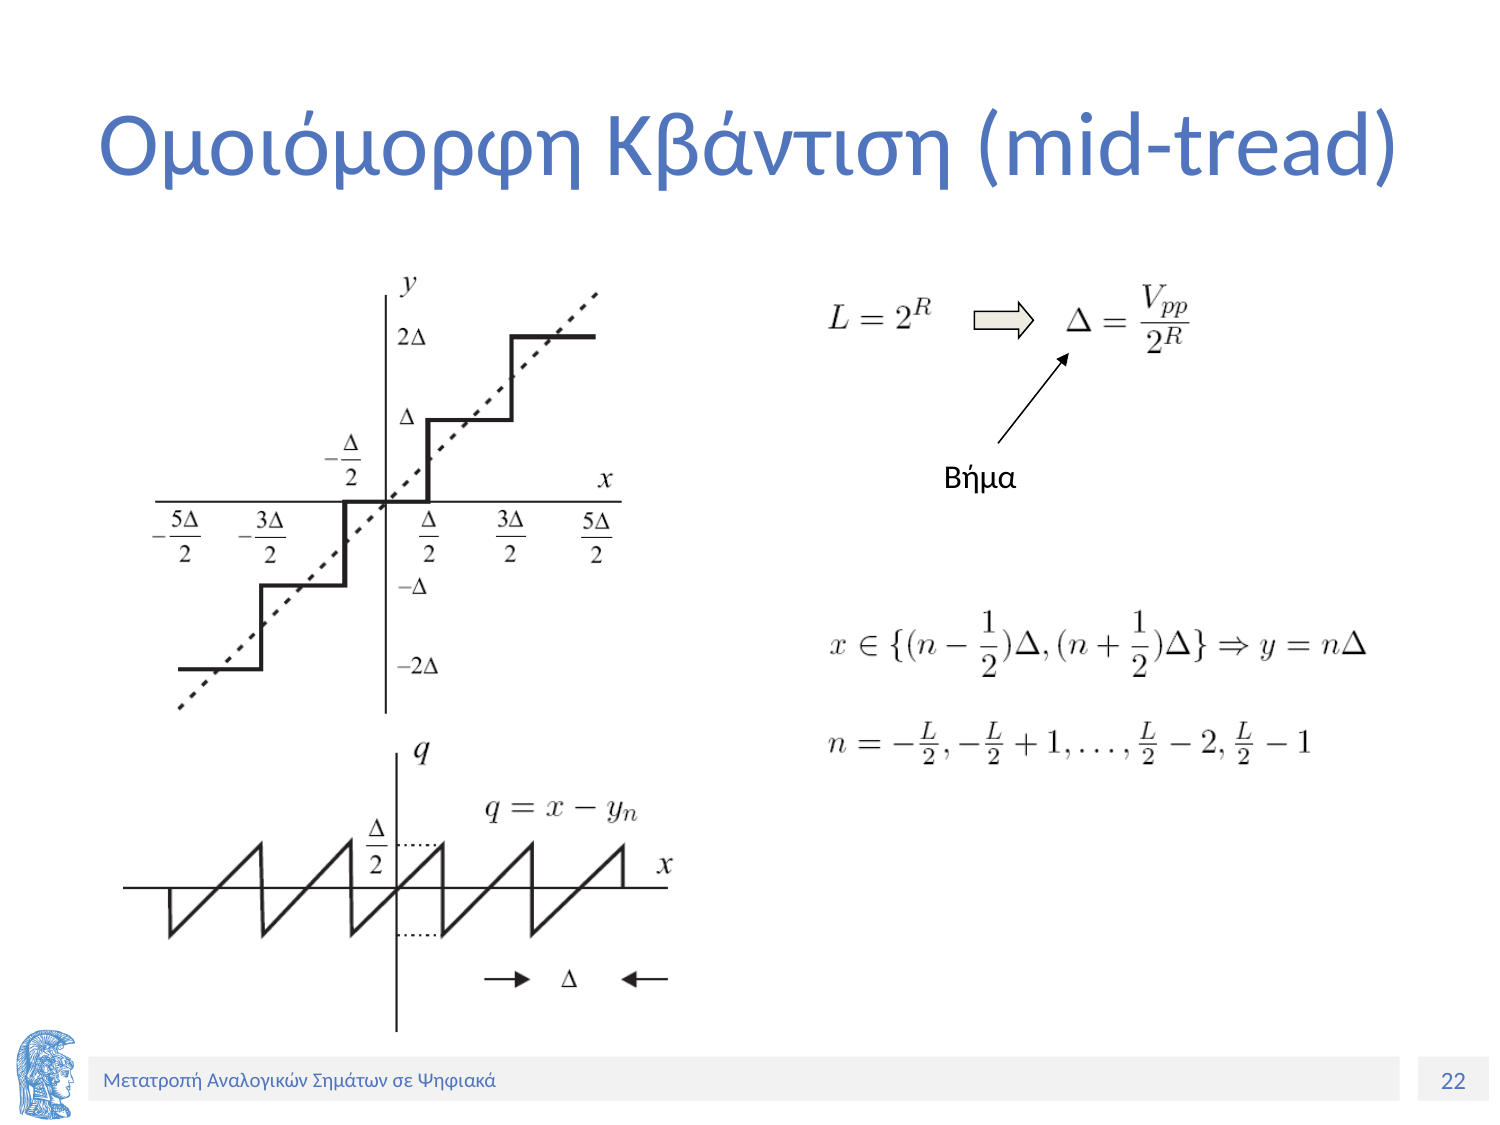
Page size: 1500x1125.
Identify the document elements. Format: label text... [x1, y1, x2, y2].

picture [123, 266, 656, 720]
text_box [974, 302, 1034, 338]
picture [123, 727, 686, 1040]
picture [820, 709, 1311, 776]
picture [820, 284, 933, 339]
text_box Βήμα [927, 447, 1034, 503]
picture [9, 1026, 81, 1120]
title Ομοιόμορφη Κβάντιση (mid-tread) [75, 45, 1425, 233]
picture [820, 603, 1369, 684]
picture [1056, 272, 1192, 359]
